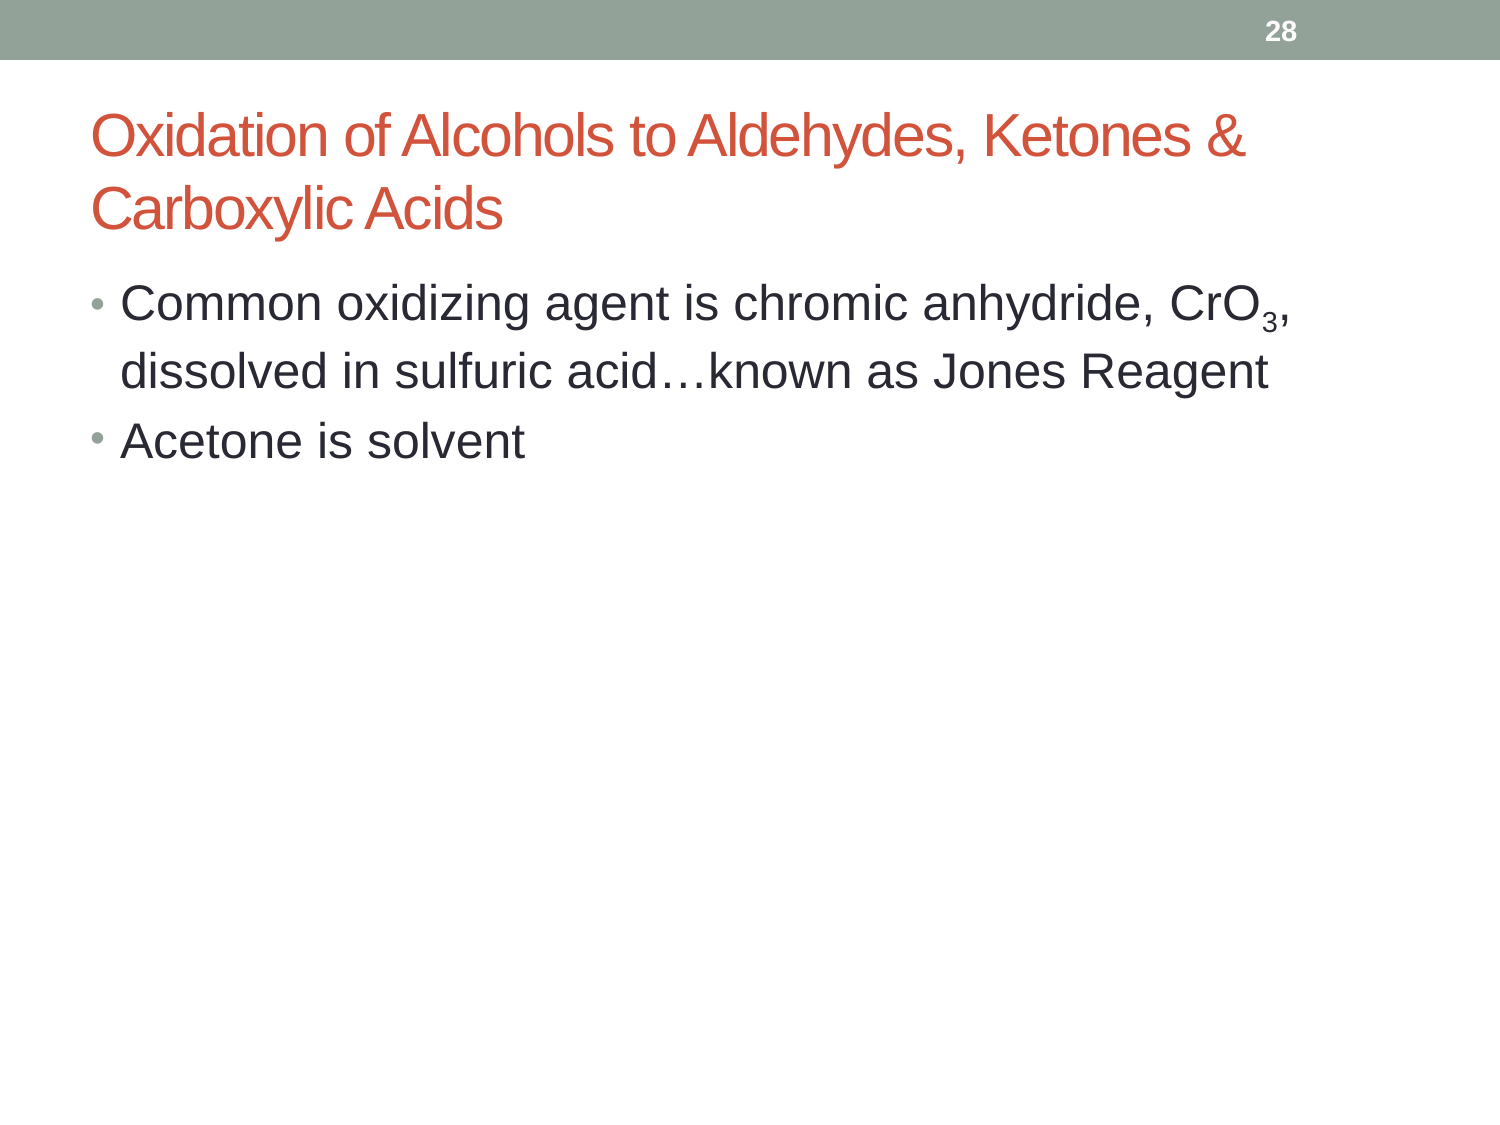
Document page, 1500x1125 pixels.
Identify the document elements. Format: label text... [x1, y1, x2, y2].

slide_number 28 [1250, 3, 1425, 57]
title Oxidation of Alcohols to Aldehydes, Ketones & Carboxylic Acids [75, 87, 1425, 250]
list Common oxidizing agent is chromic anhydride, CrO3, dissolved in sulfuric acid…known as Jones Reagent Acetone is solvent [75, 262, 1425, 1063]
